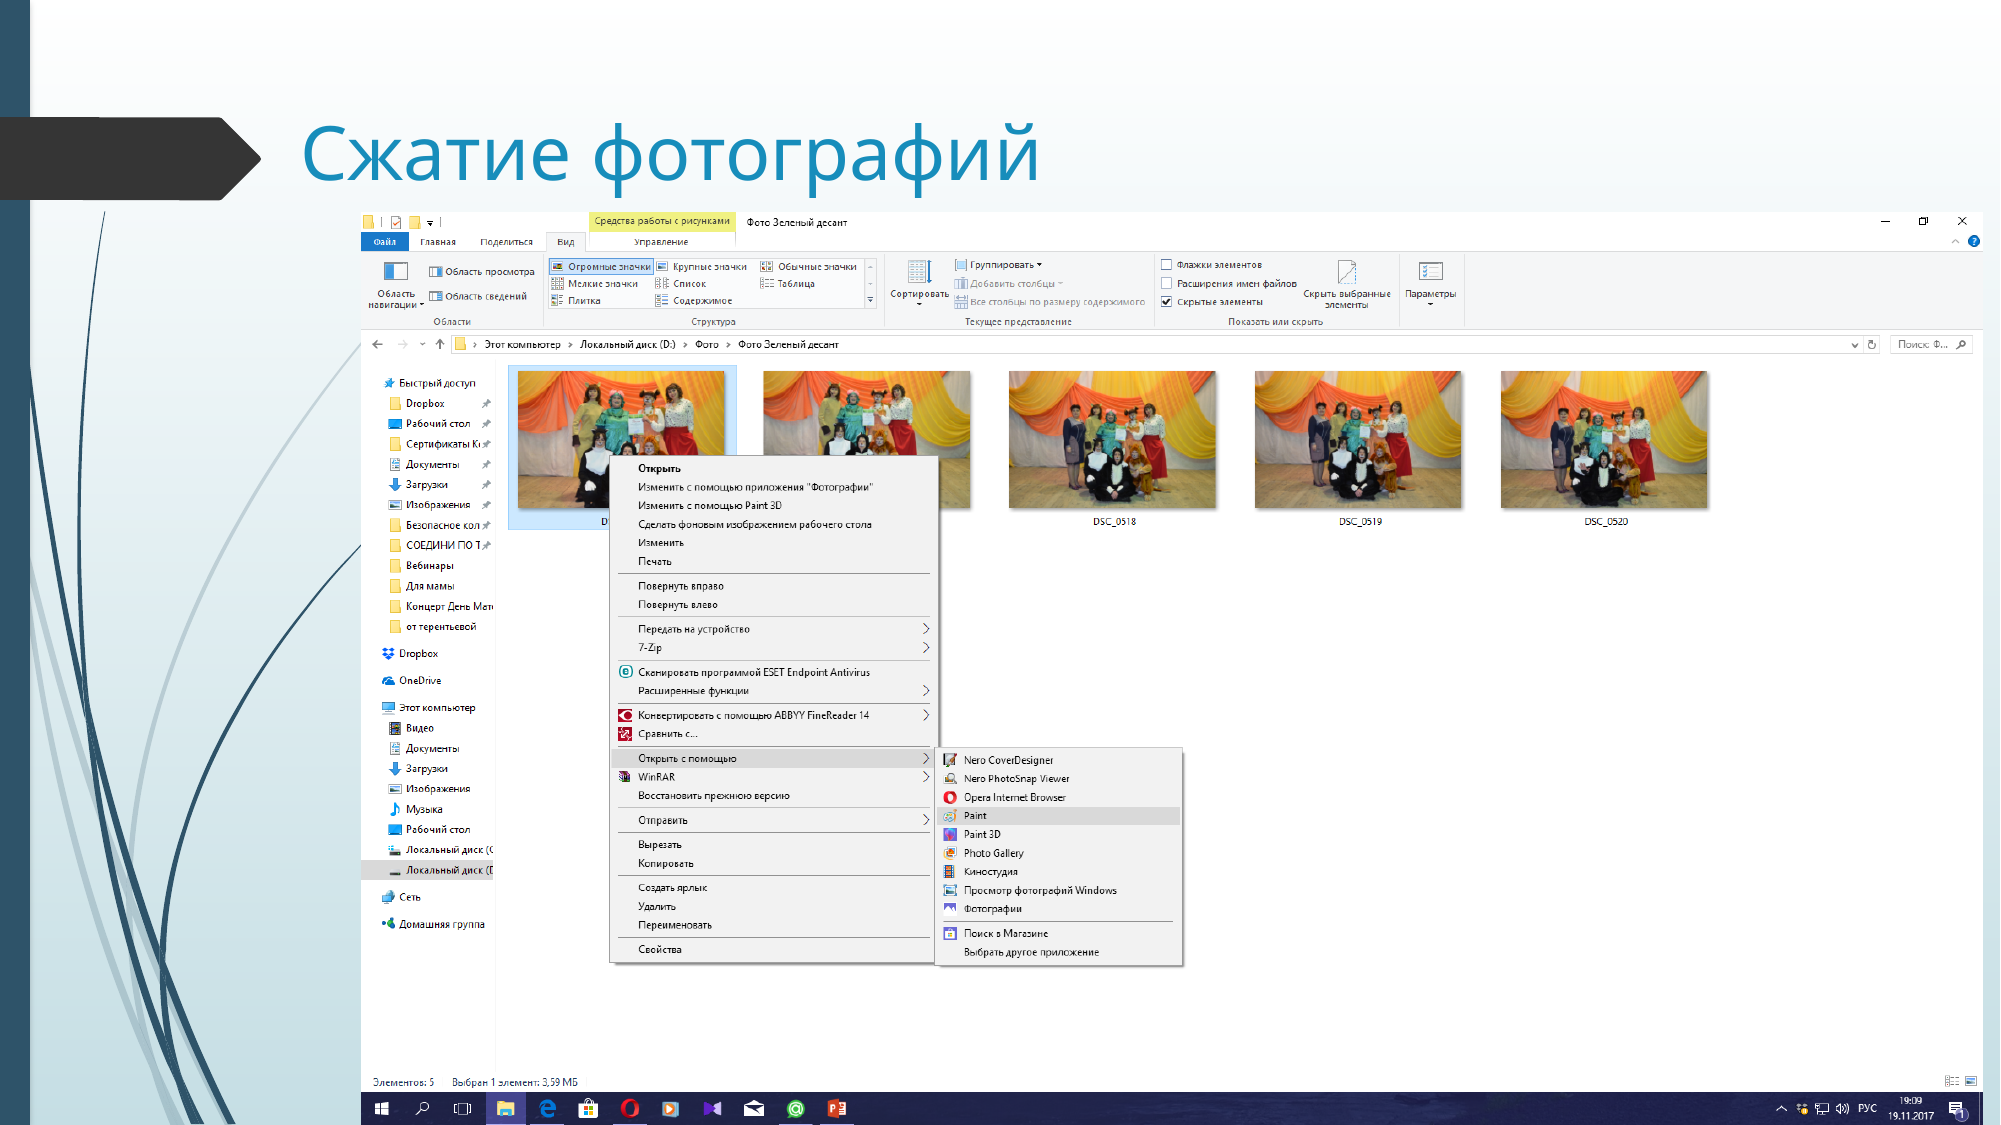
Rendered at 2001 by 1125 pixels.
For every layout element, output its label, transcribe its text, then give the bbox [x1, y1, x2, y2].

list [361, 212, 1984, 1125]
title Сжатие фотографий [285, 97, 1888, 231]
